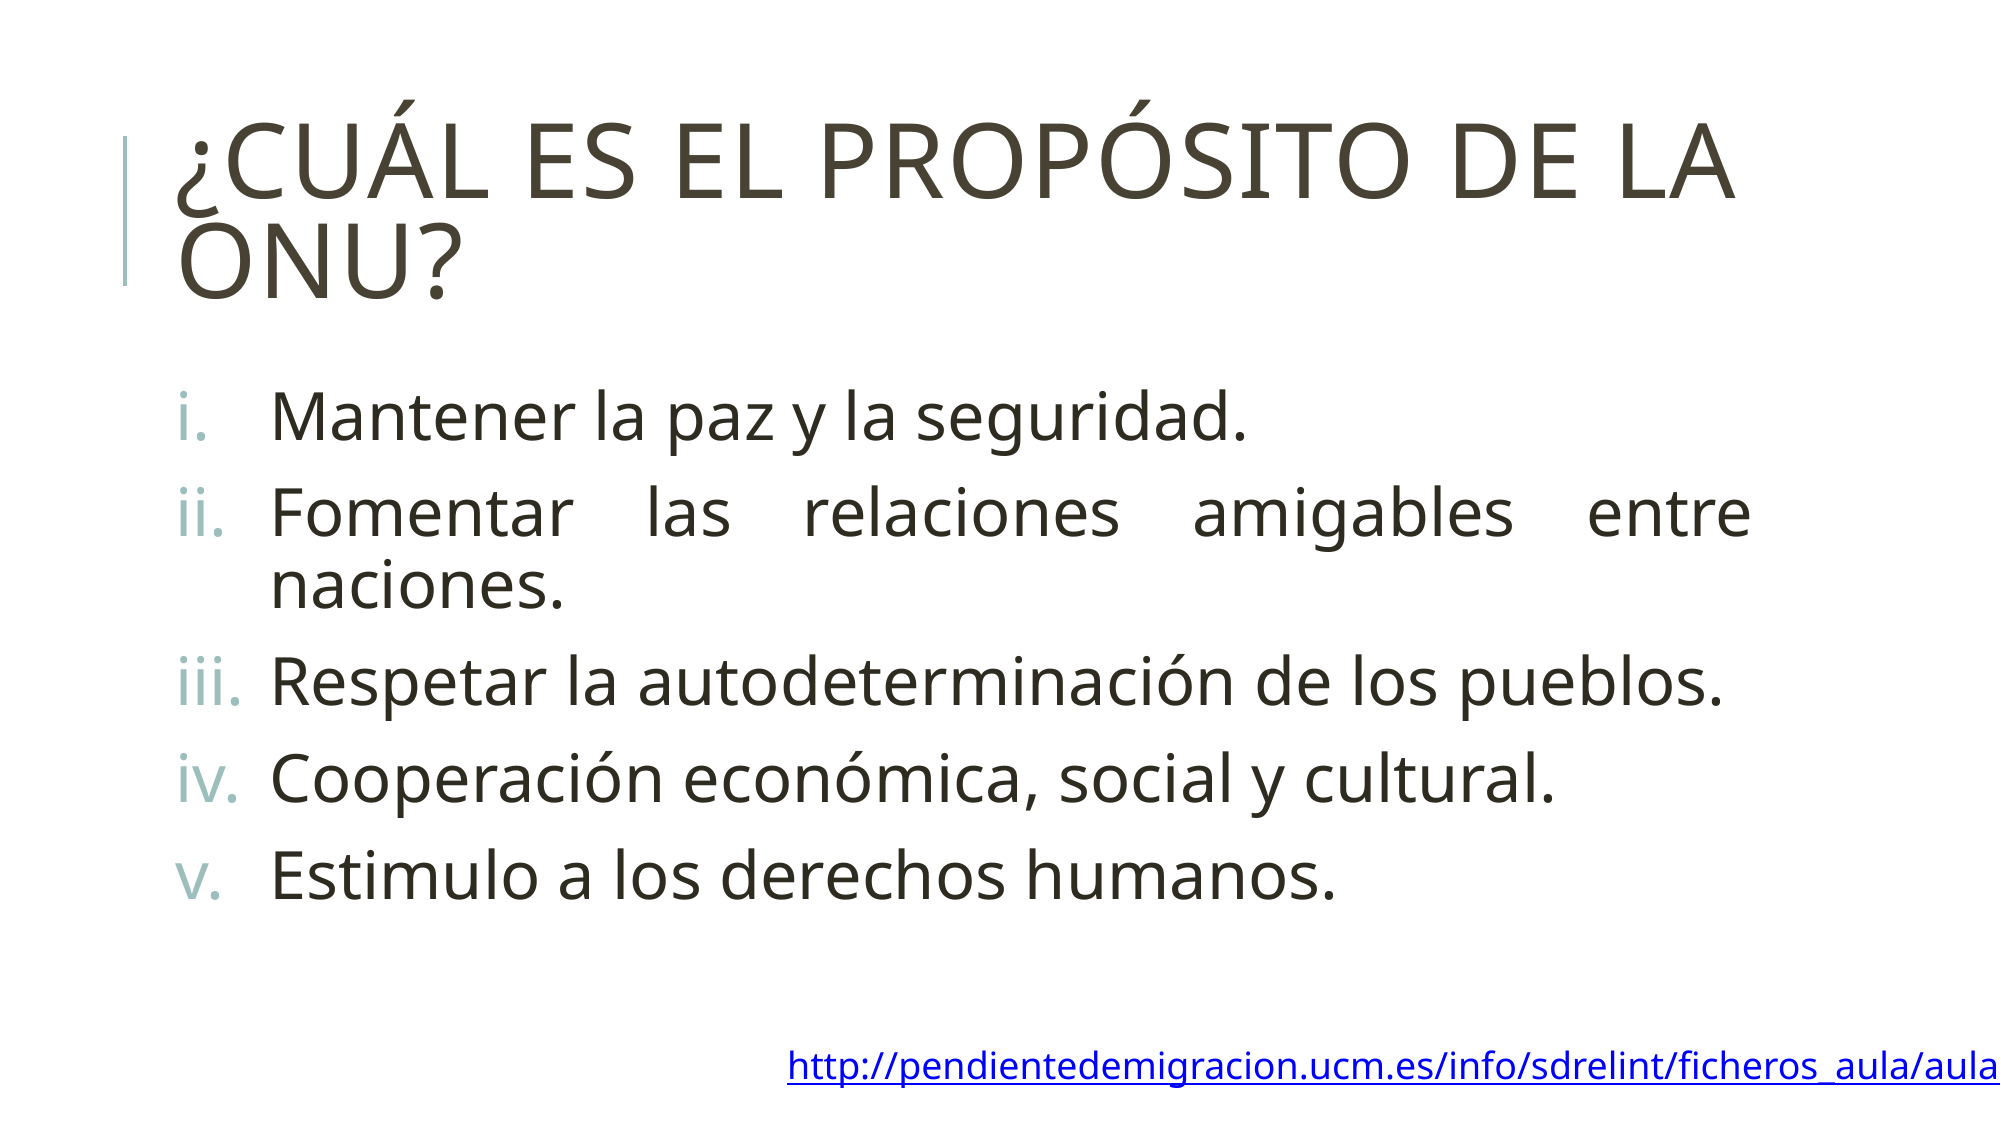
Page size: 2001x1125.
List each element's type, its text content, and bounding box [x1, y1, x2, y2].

text_box http://pendientedemigracion.ucm.es/info/sdrelint/ficheros_aula/aula1501.pdf [779, 1034, 2000, 1101]
list Mantener la paz y la seguridad. Fomentar las relaciones amigables entre naciones. Respetar la autodeterminación de los pueblos. Cooperación económica, social y cultural. Estimulo a los derechos humanos. [167, 374, 1763, 1036]
title ¿Cuál es el propósito de la onu? [167, 95, 1763, 343]
